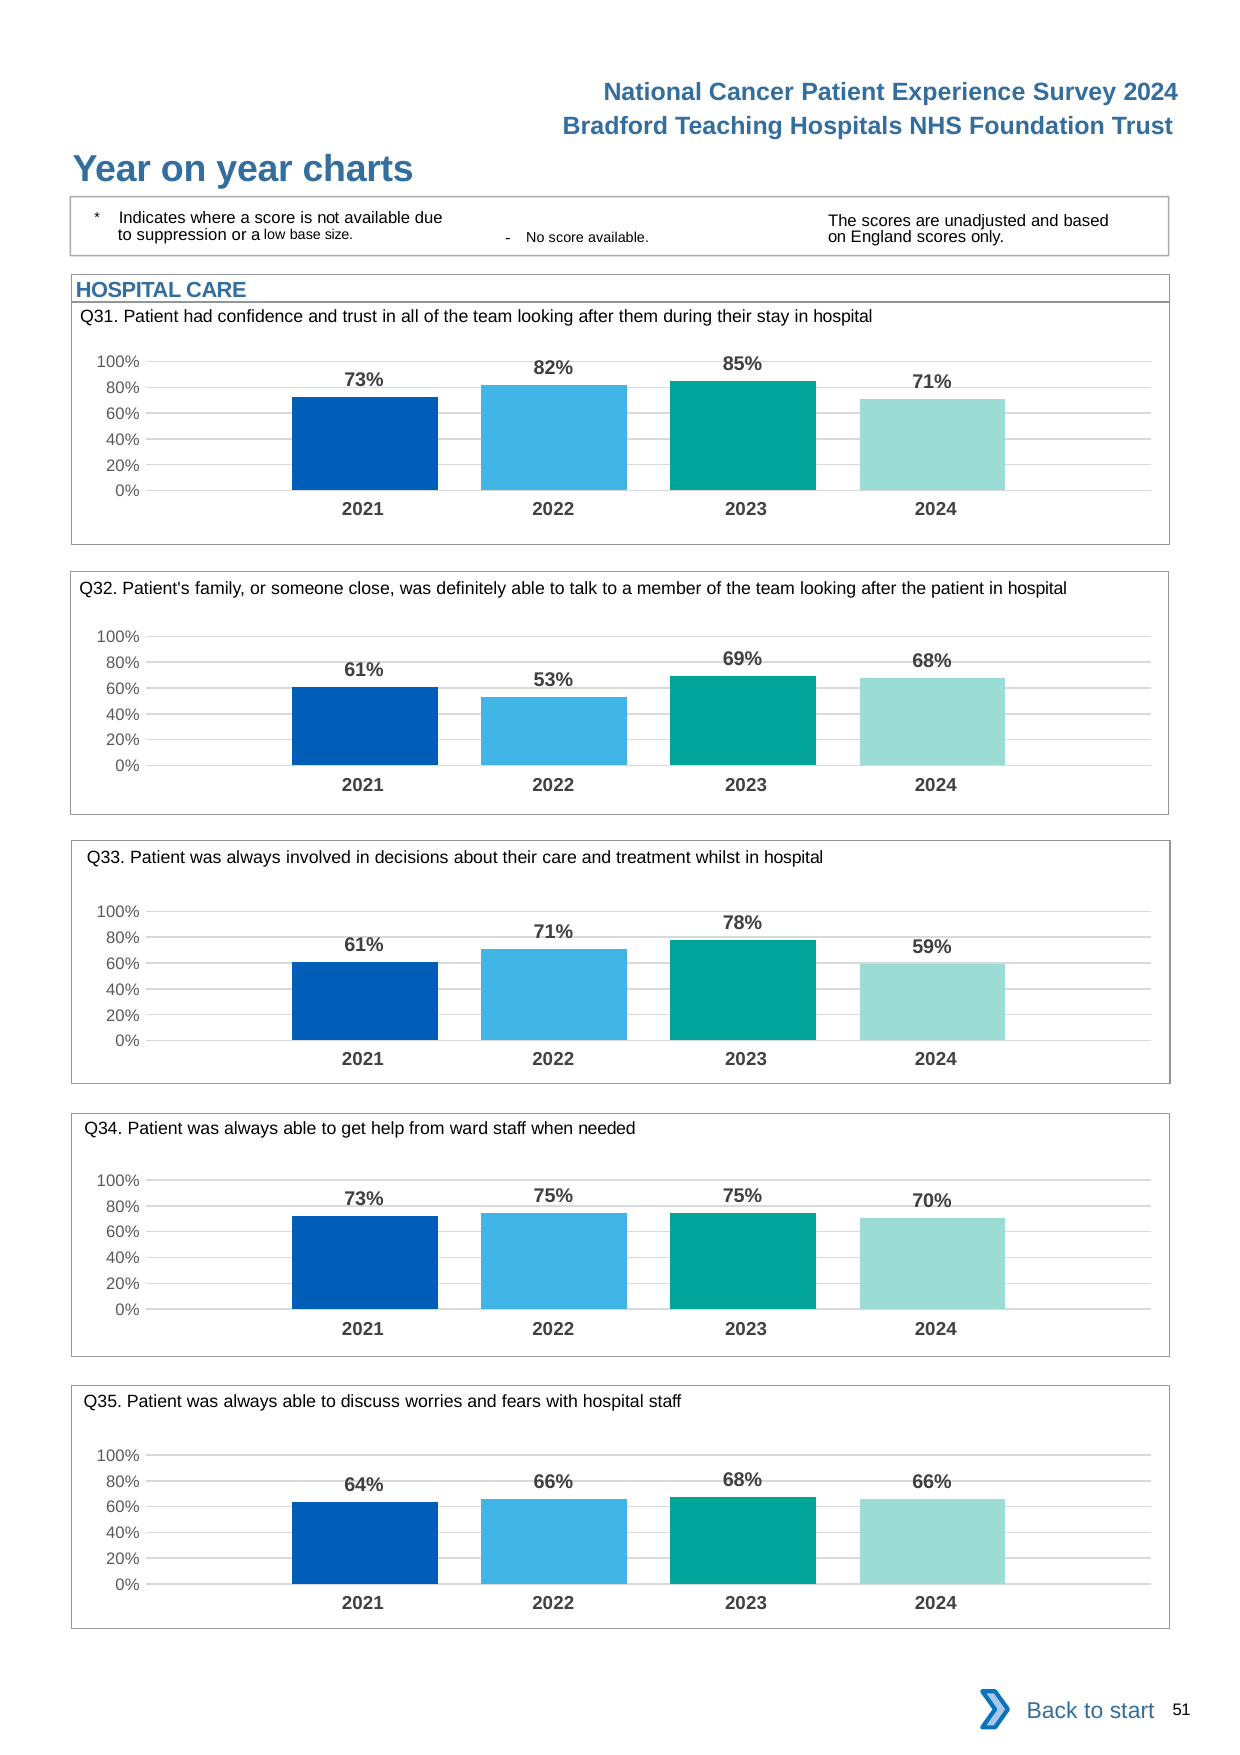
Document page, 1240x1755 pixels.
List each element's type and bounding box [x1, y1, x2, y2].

chart [58, 883, 1158, 1078]
chart [58, 333, 1158, 528]
chart [58, 1151, 1158, 1346]
chart [58, 608, 1158, 803]
title [70, 257, 745, 300]
title [70, 144, 745, 195]
text_box [70, 196, 1169, 256]
text_box [69, 1375, 1172, 1631]
text_box [69, 274, 1172, 547]
slide_number [1170, 1699, 1234, 1720]
text_box [69, 1102, 1172, 1358]
text_box [981, 1677, 1170, 1741]
chart [58, 1426, 1158, 1621]
text_box [547, 68, 1194, 147]
text_box [70, 831, 1172, 1085]
text_box [68, 563, 1171, 817]
